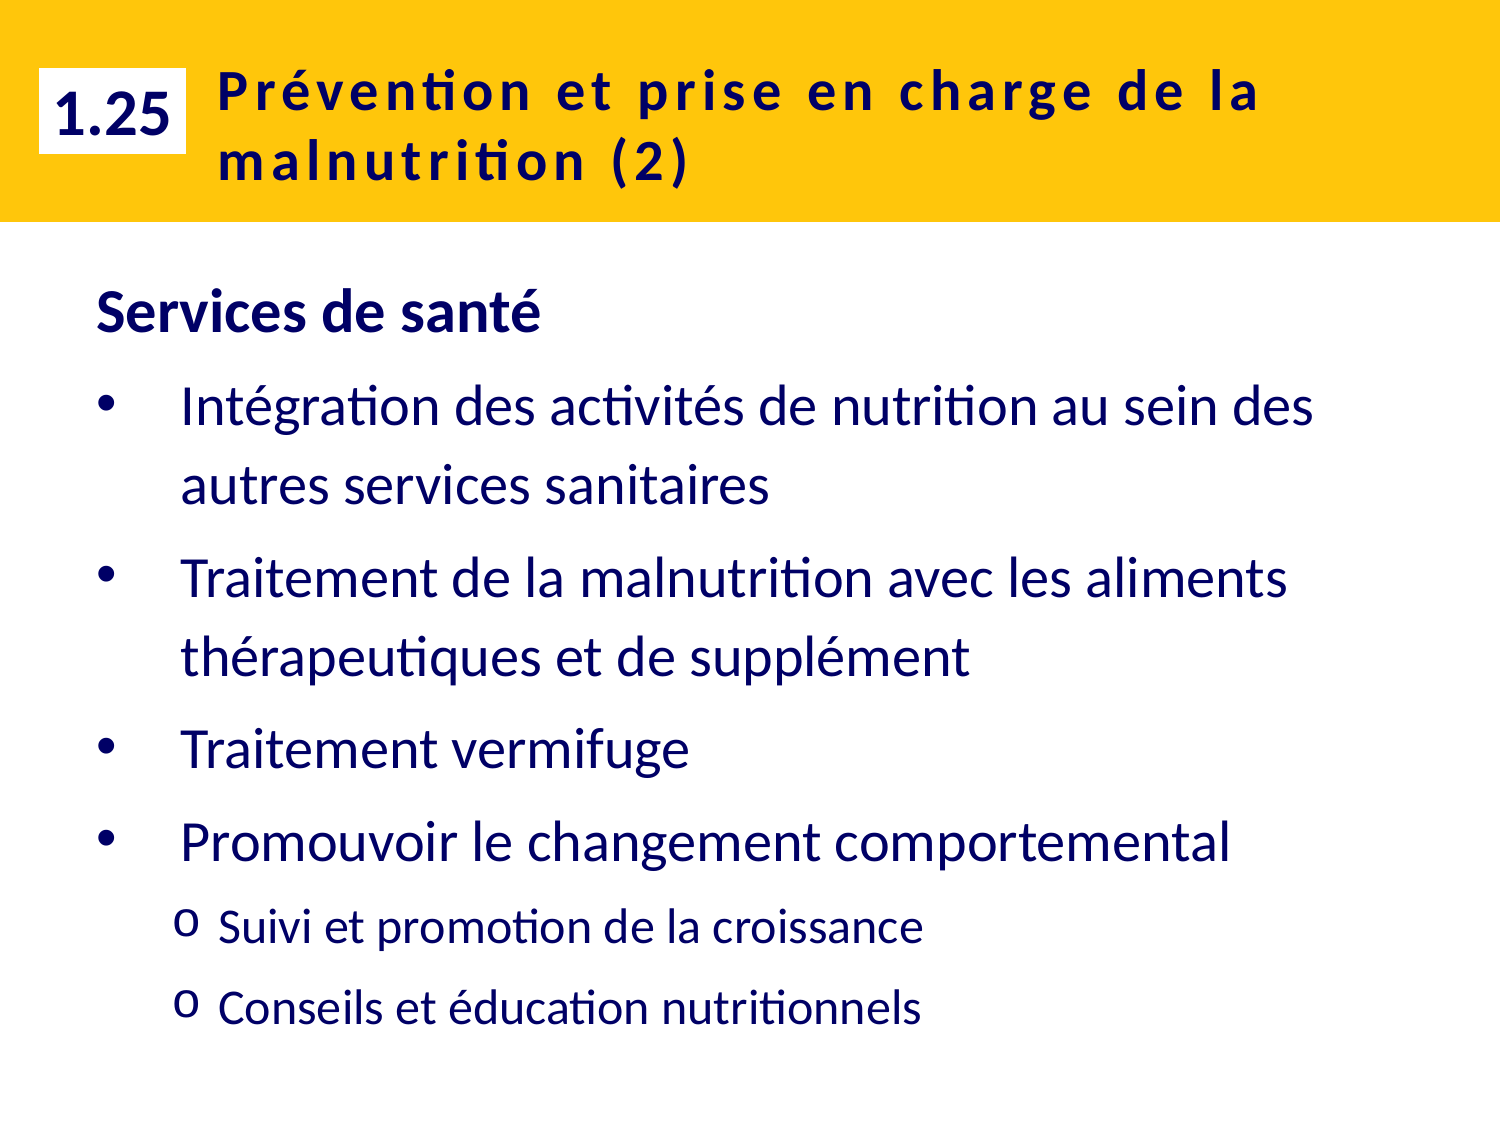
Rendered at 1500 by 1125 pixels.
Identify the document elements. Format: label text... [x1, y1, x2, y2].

text_box 1.25 [38, 61, 187, 156]
title Prévention et prise en charge de la malnutrition (2) [203, 45, 1500, 136]
list Services de santé Intégration des activités de nutrition au sein des autres services sanitaires Traitement de la malnutrition avec les aliments thérapeutiques et de supplément Traitement vermifuge Promouvoir le changement comportemental Suivi et promotion de la croissance Conseils et éducation nutritionnels [81, 252, 1432, 1050]
